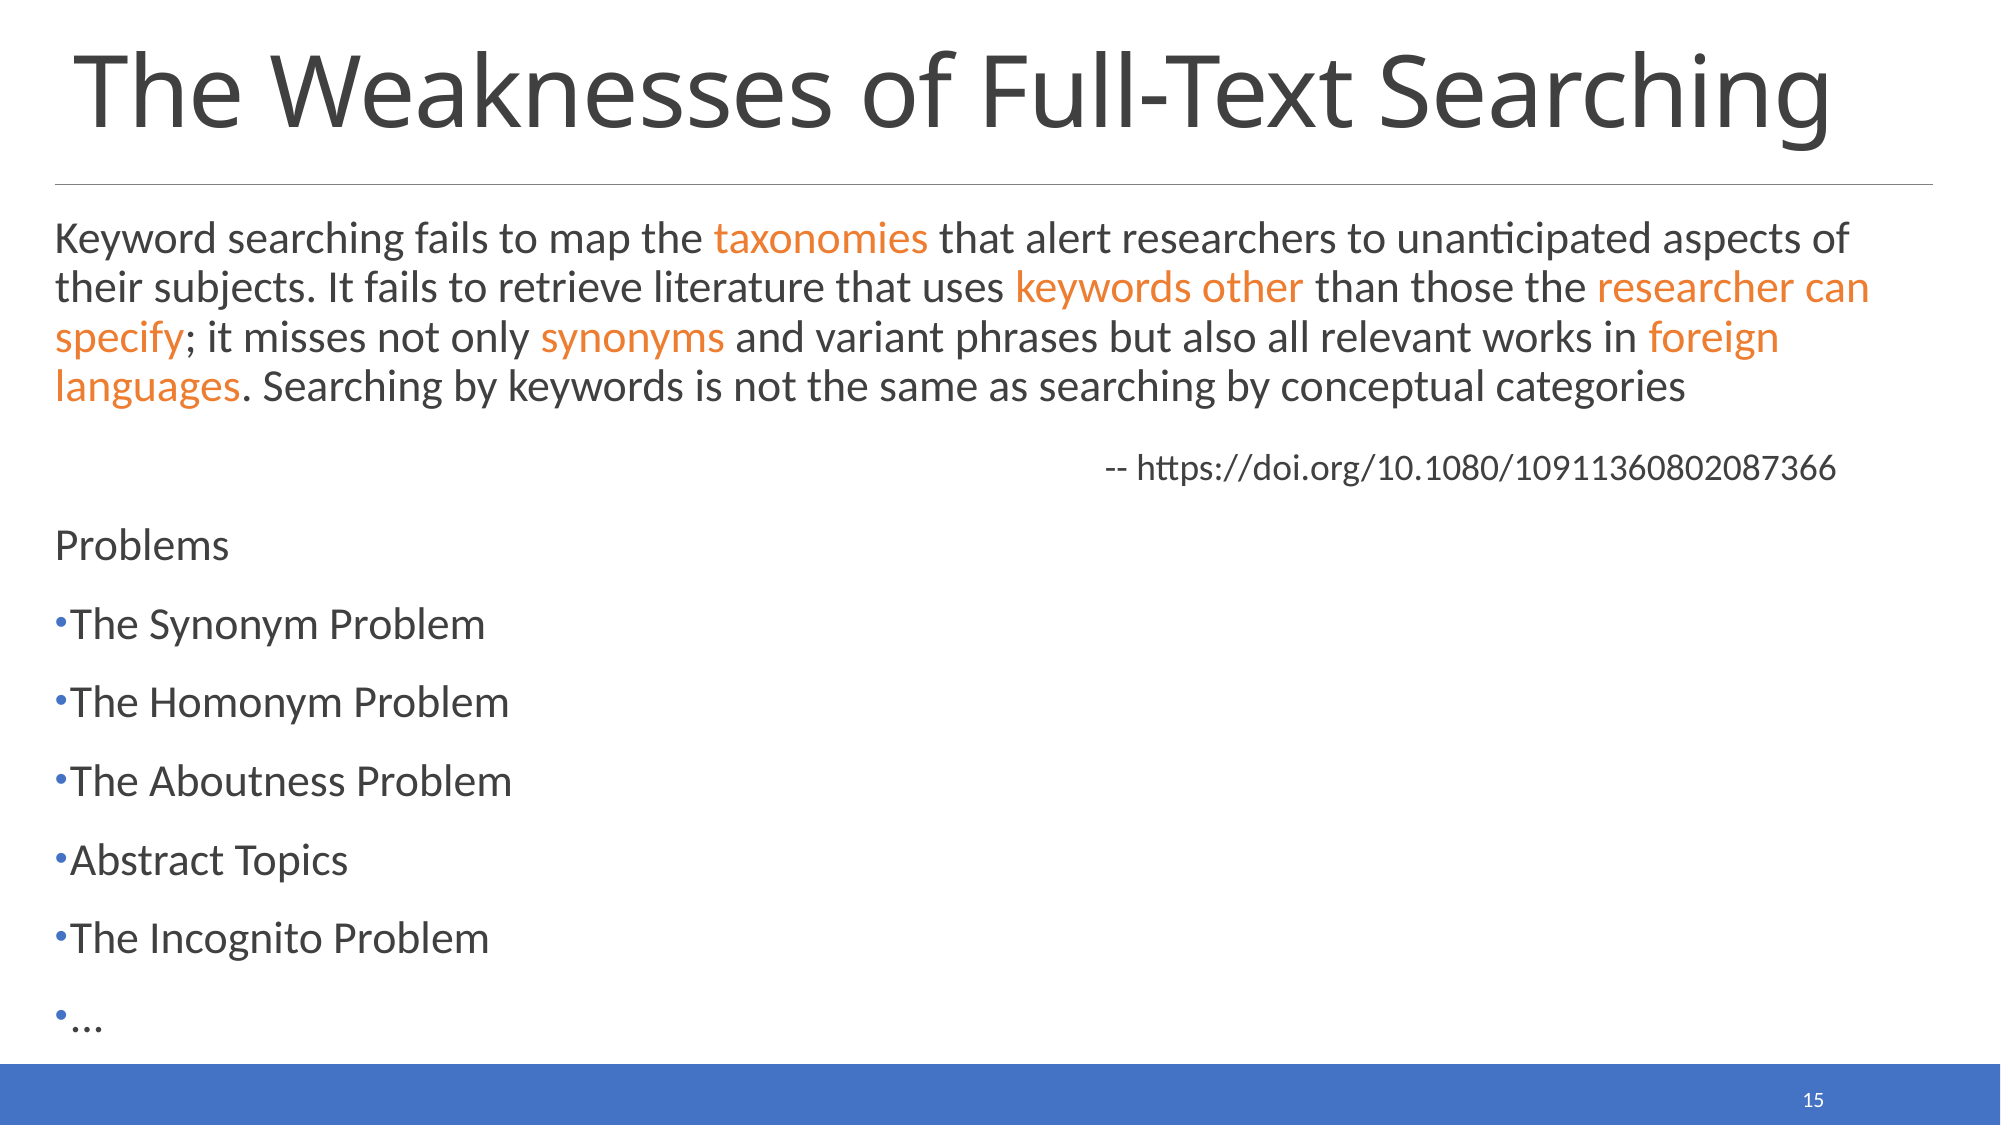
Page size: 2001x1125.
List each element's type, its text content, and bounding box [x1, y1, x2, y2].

text_box Problems The Synonym Problem The Homonym Problem The Aboutness Problem Abstract Topics The Incognito Problem ... [54, 515, 1934, 1055]
title The Weaknesses of Full-Text Searching [59, 29, 1938, 156]
slide_number 15 [1624, 1077, 1840, 1120]
list Keyword searching fails to map the taxonomies that alert researchers to unanticipated aspects of their subjects. It fails to retrieve literature that uses keywords other than those the researcher can specify; it misses not only synonyms and variant phrases but also all relevant works in foreign languages. Searching by keywords is not the same as searching by conceptual categories -- https://doi.org/10.1080/10911360802087366 [55, 208, 1934, 504]
